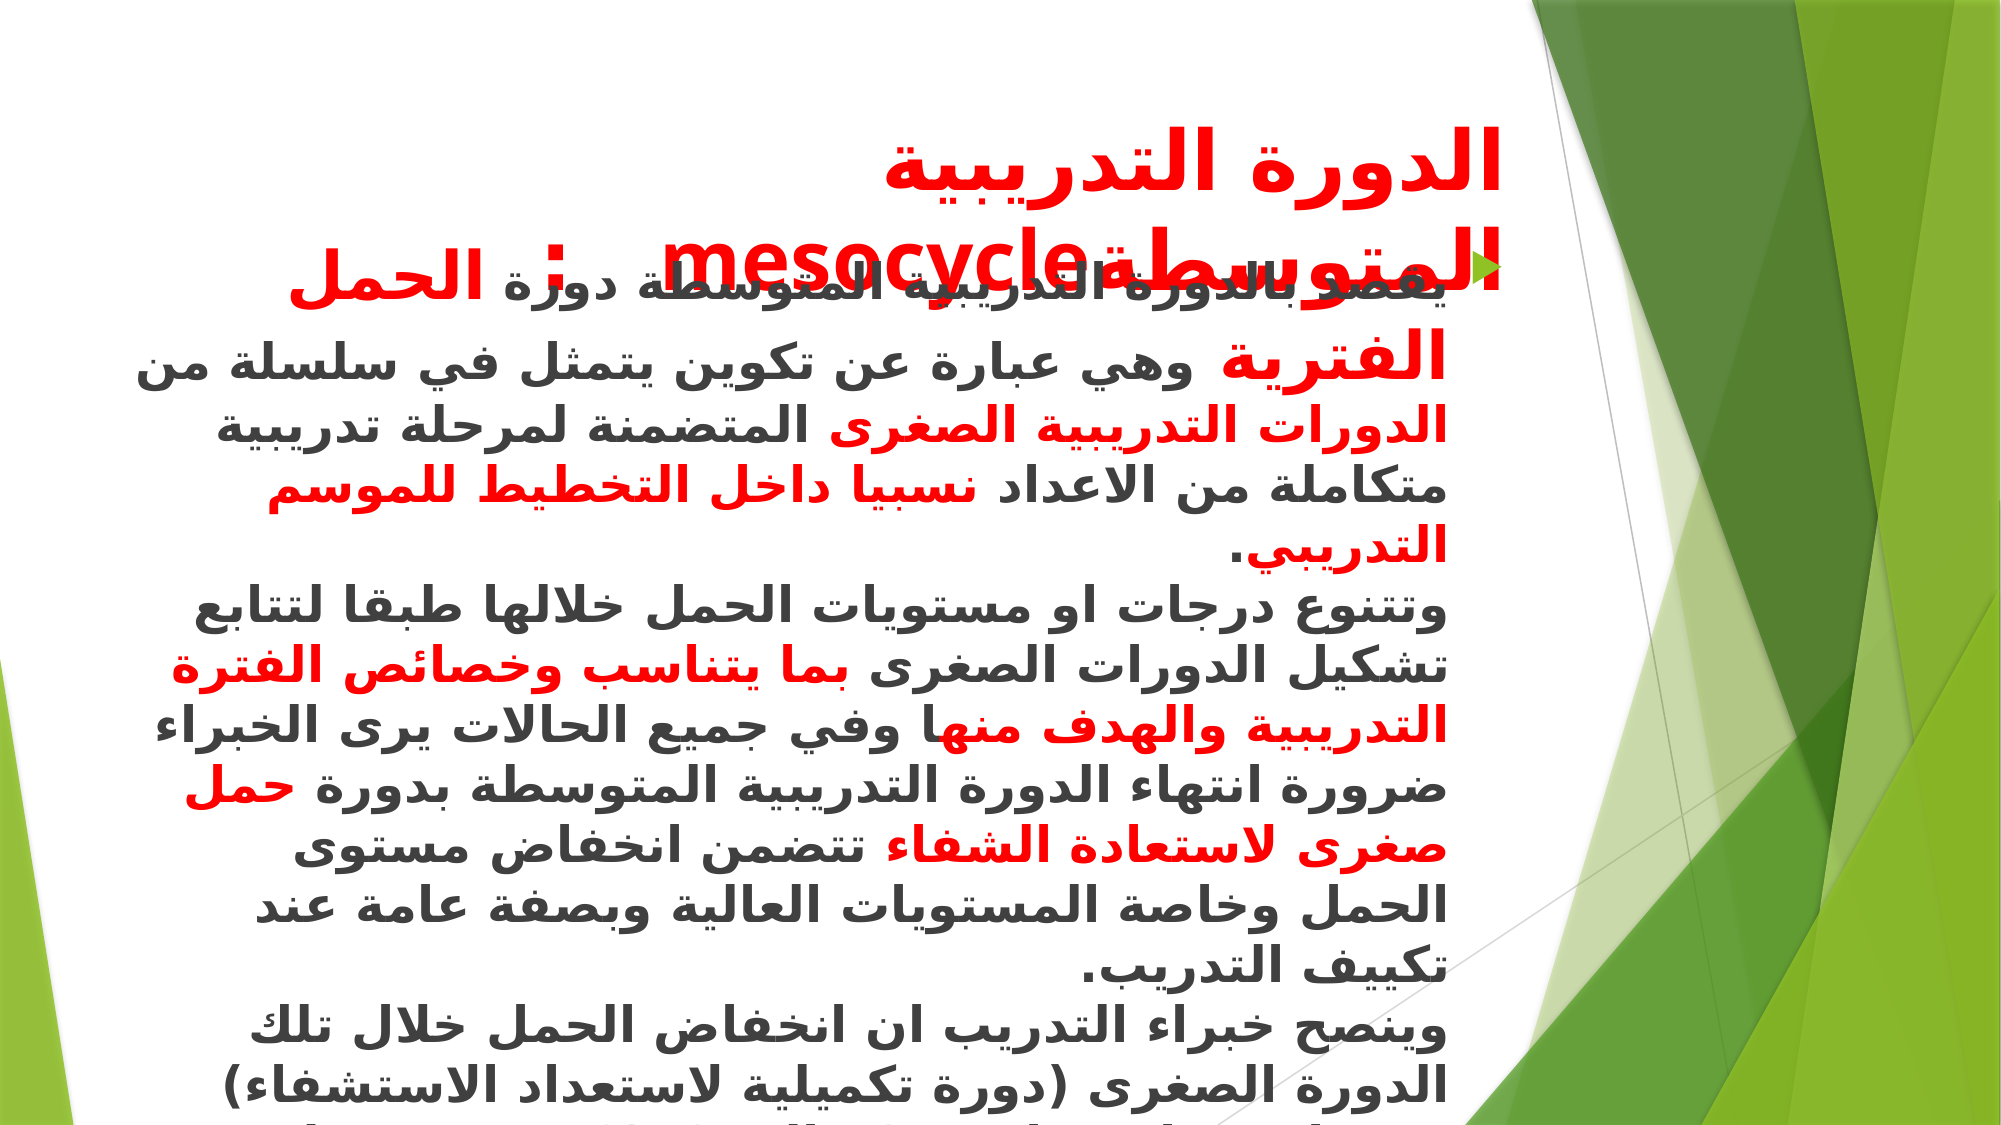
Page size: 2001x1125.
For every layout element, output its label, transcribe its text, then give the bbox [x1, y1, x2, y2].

title الدورة التدريبية المتوسطةmesocycle : [111, 99, 1522, 225]
list يقصد بالدورة التدريبية المتوسطة دورة الحمل الفترية وهي عبارة عن تكوين يتمثل في سلسلة من الدورات التدريبية الصغرى المتضمنة لمرحلة تدريبية متكاملة من الاعداد نسبيا داخل التخطيط للموسم التدريبي. وتتنوع درجات او مستويات الحمل خلالها طبقا لتتابع تشكيل الدورات الصغرى بما يتناسب وخصائص الفترة التدريبية والهدف منها وفي جميع الحالات يرى الخبراء ضرورة انتهاء الدورة التدريبية المتوسطة بدورة حمل صغرى لاستعادة الشفاء تتضمن انخفاض مستوى الحمل وخاصة المستويات العالية وبصفة عامة عند تكييف التدريب. وينصح خبراء التدريب ان انخفاض الحمل خلال تلك الدورة الصغرى (دورة تكميلية لاستعداد الاستشفاء) يجب ان يتراوح ما بين 40 الى 50% عن متوسط قيم الحمل في الدورات السابقة. وبصفه عامة فان قيم انخفاض مستوى الحمل يرجع بصفة اساسية الى طبيعة العملية التدريبية خلال كل مرحلة او فترة من فترات الموسم وكذلك خصائص اللاعب وحالته التدريبية وموعد المنافسة. [111, 225, 1522, 966]
